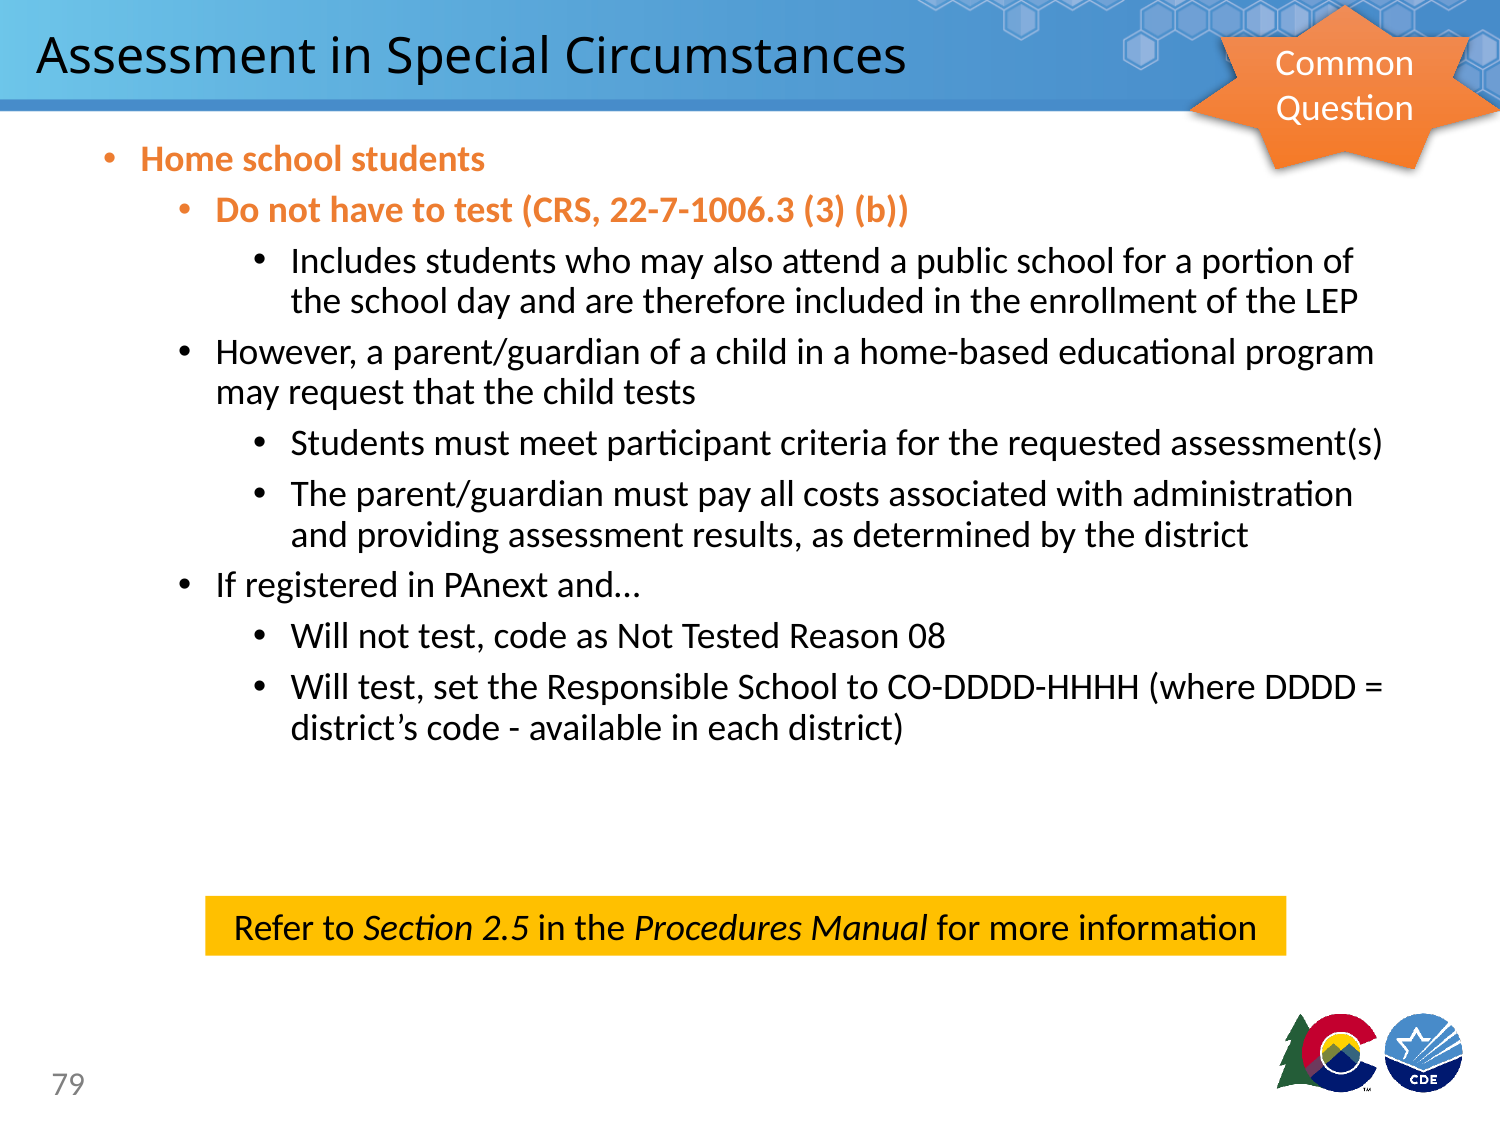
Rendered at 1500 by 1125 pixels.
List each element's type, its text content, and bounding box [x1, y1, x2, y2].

text_box Common Question [1190, 4, 1500, 169]
slide_number 79 [36, 1054, 375, 1115]
picture [1275, 1012, 1463, 1093]
text_box Refer to Section 2.5 in the Procedures Manual for more information [205, 895, 1287, 956]
picture [0, 0, 1500, 112]
title Assessment in Special Circumstances [36, 27, 1300, 87]
list Home school students Do not have to test (CRS, 22-7-1006.3 (3) (b)) Includes students who may also attend a public school for a portion of the school day and are therefore included in the enrollment of the LEP However, a parent/guardian of a child in a home-based educational program may request that the child tests Students must meet participant criteria for the requested assessment(s) The parent/guardian must pay all costs associated with administration and providing assessment results, as determined by the district If registered in PAnext and… Will not test, code as Not Tested Reason 08 Will test, set the Responsible School to CO-DDDD-HHHH (where DDDD = district’s code - available in each district) [103, 139, 1397, 1088]
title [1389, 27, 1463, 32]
